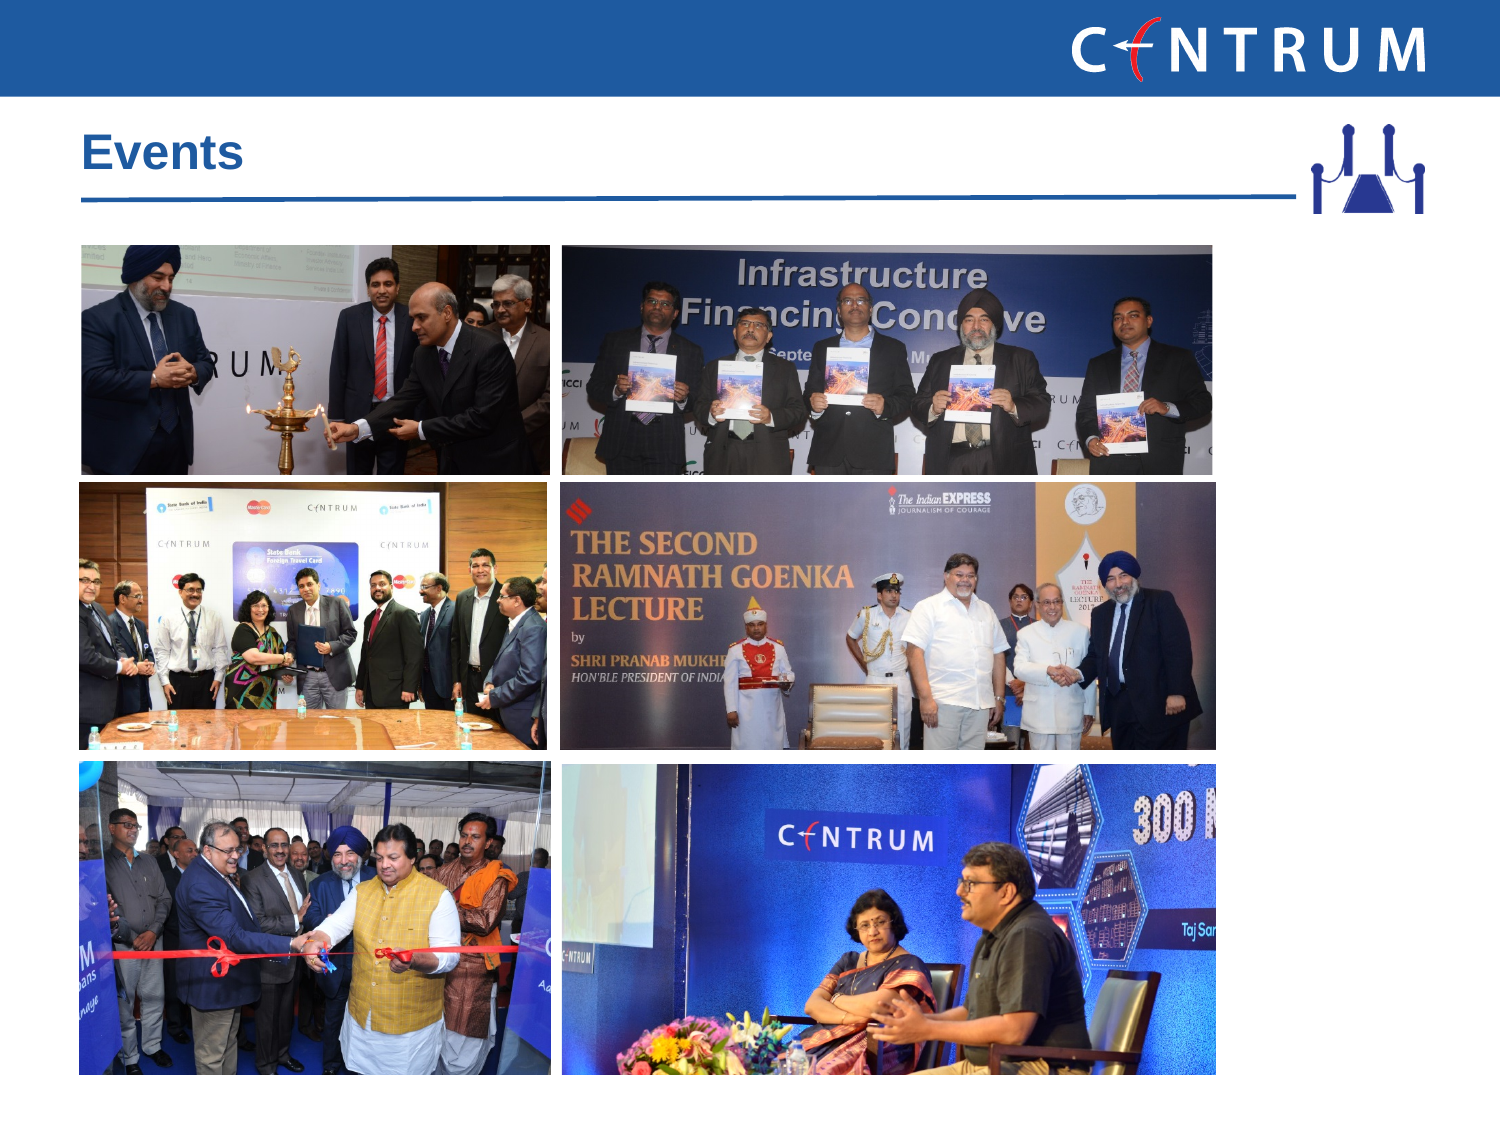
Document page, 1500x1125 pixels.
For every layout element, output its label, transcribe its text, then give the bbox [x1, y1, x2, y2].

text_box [0, 0, 1500, 97]
picture [1310, 124, 1426, 214]
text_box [80, 196, 1297, 201]
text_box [78, 245, 1217, 1076]
text_box Events [66, 112, 1249, 187]
